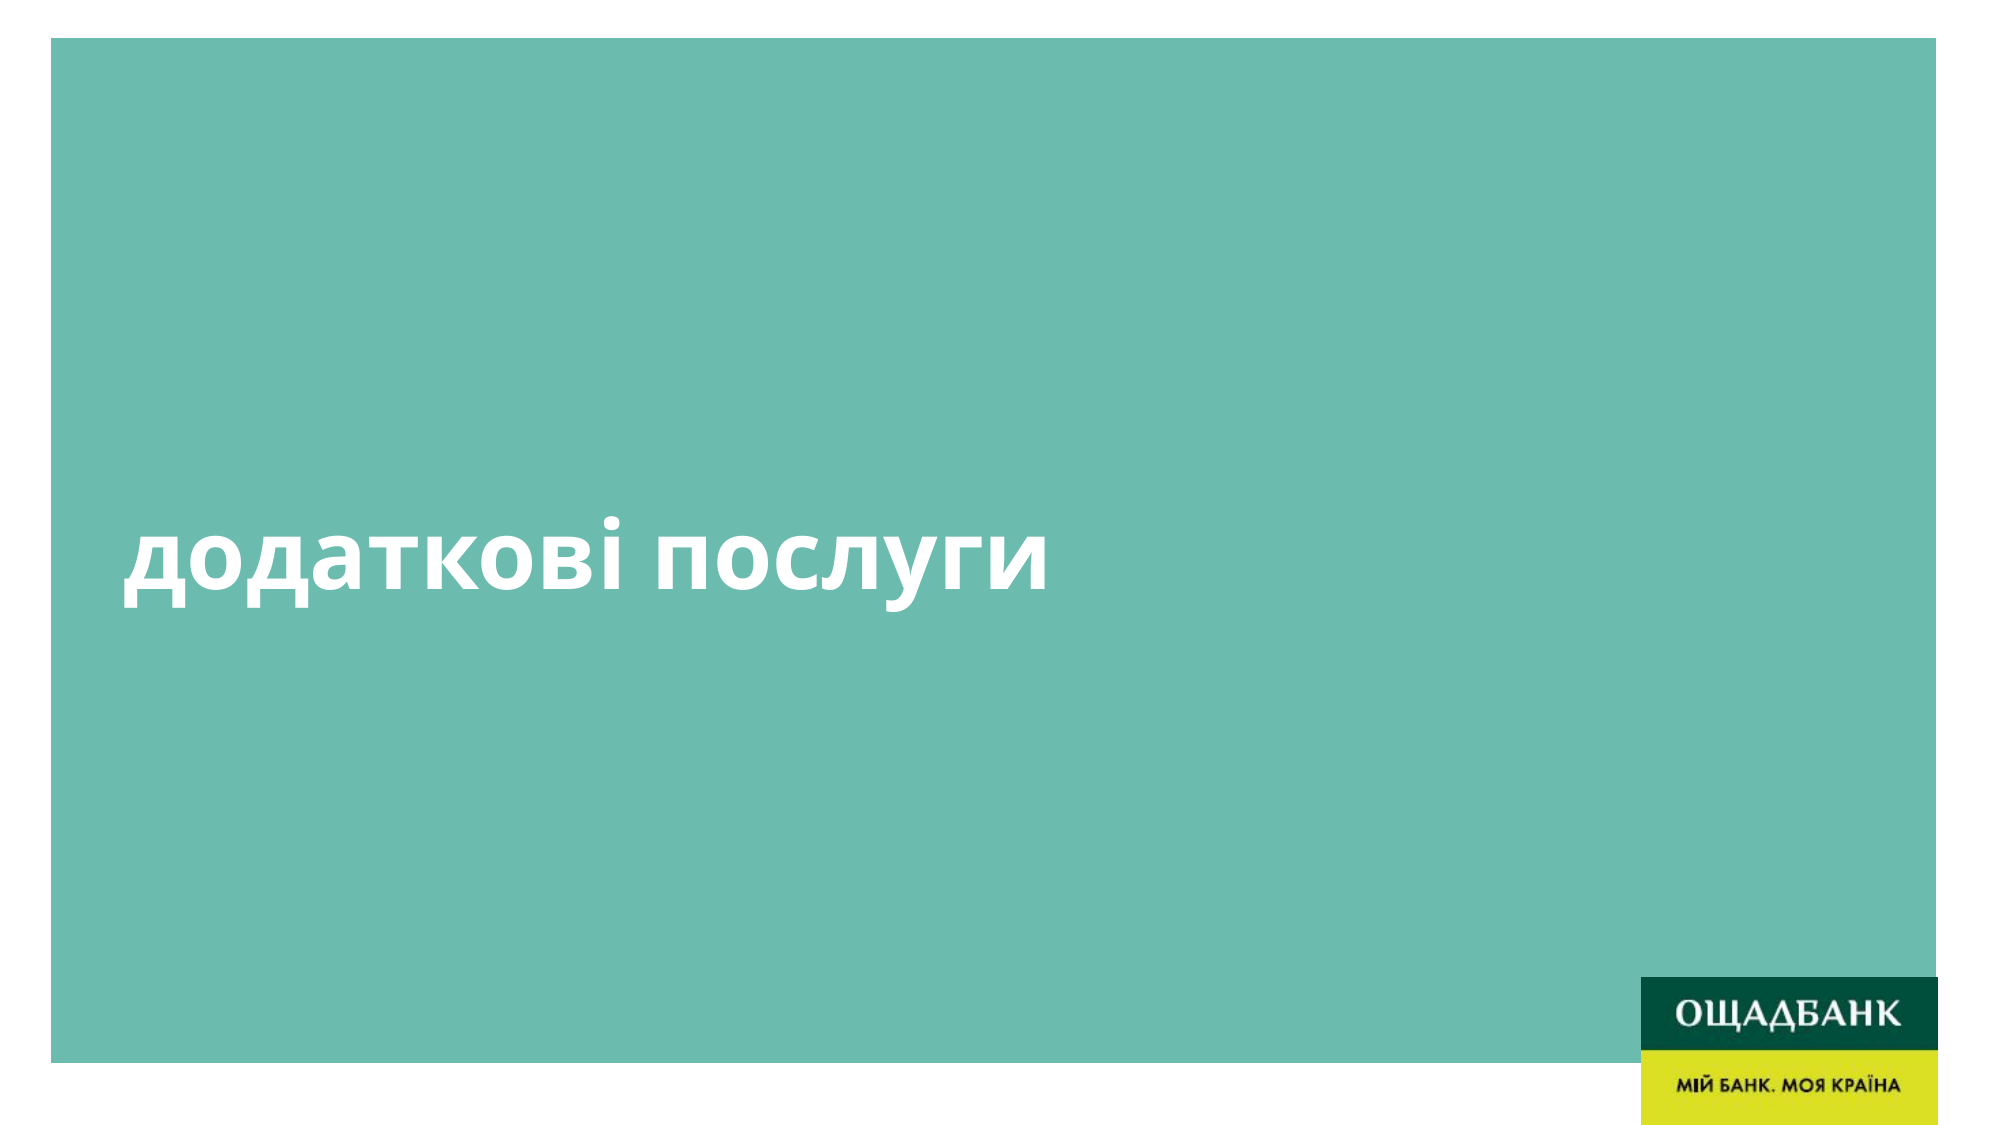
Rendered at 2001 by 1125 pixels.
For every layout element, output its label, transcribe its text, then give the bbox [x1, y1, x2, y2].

text_box додаткові послуги [49, 36, 1938, 1066]
picture [1641, 977, 1938, 1125]
